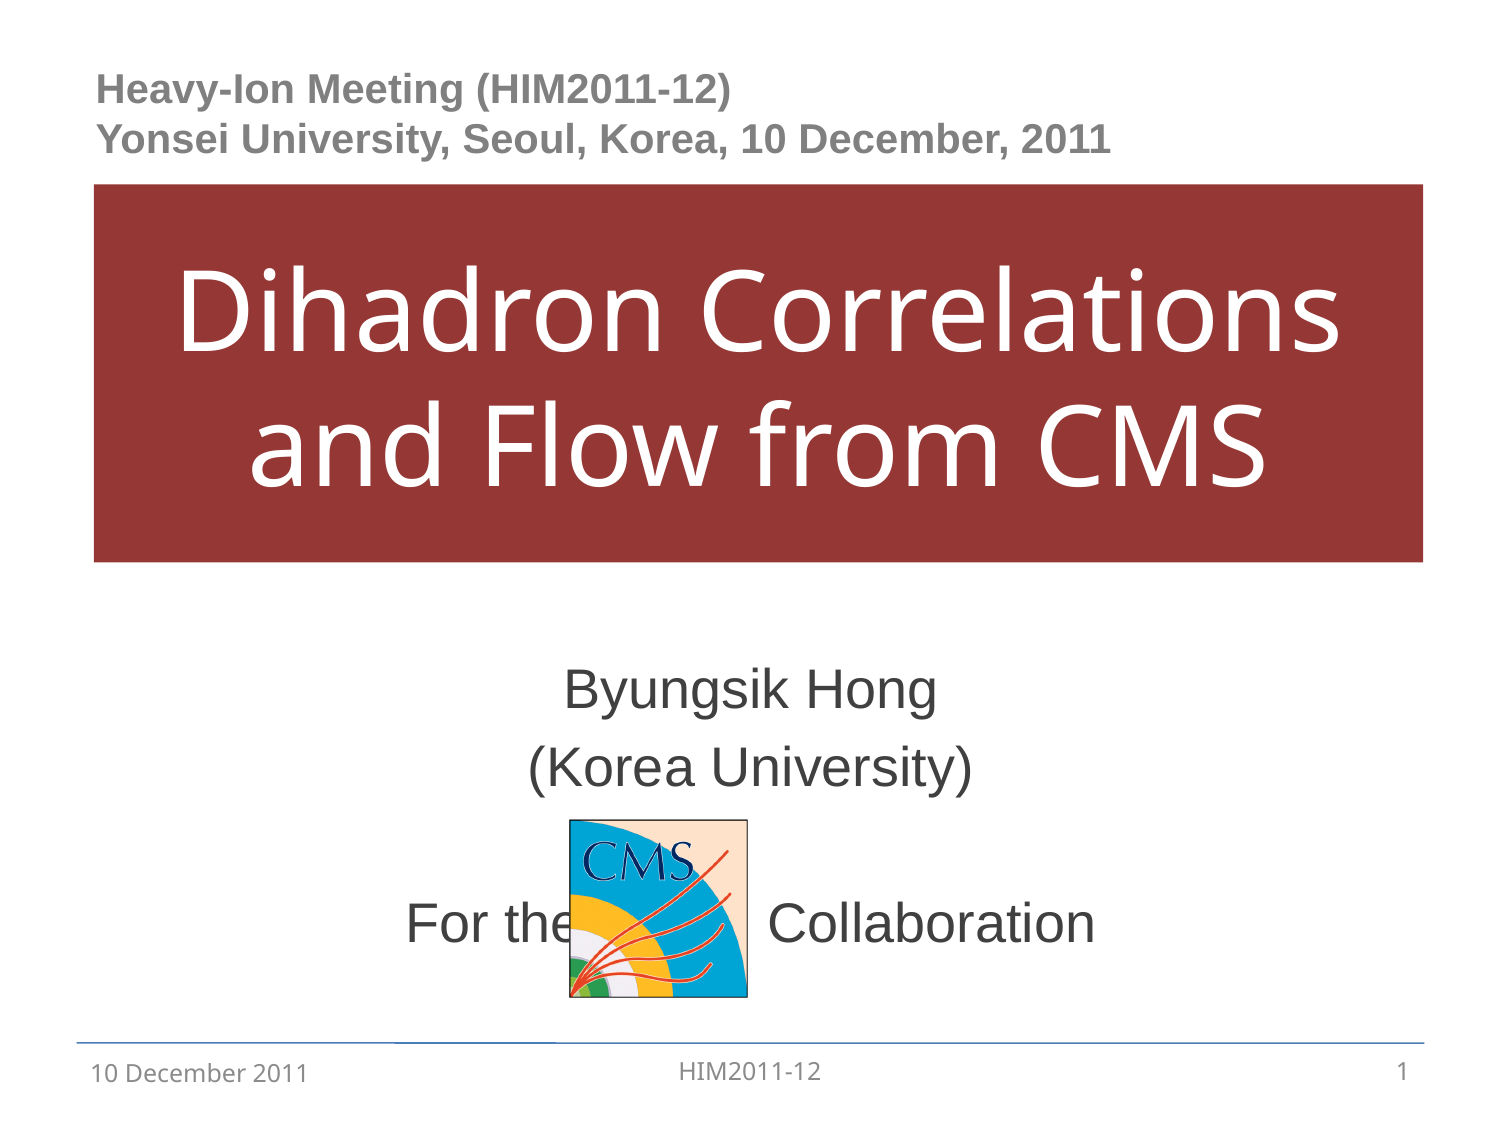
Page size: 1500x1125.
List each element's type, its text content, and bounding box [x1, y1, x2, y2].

footer HIM2011-12 [512, 1042, 988, 1103]
text_box Heavy-Ion Meeting (HIM2011-12) Yonsei University, Seoul, Korea, 10 December, 2011 [80, 54, 1128, 170]
text_box Byungsik Hong (Korea University) For the CMS Collaboration [166, 645, 1336, 965]
picture [569, 819, 748, 998]
title Dihadron Correlations and Flow from CMS [93, 184, 1424, 563]
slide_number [75, 1042, 425, 1103]
slide_number 1 [1074, 1042, 1425, 1103]
picture [584, 842, 616, 880]
